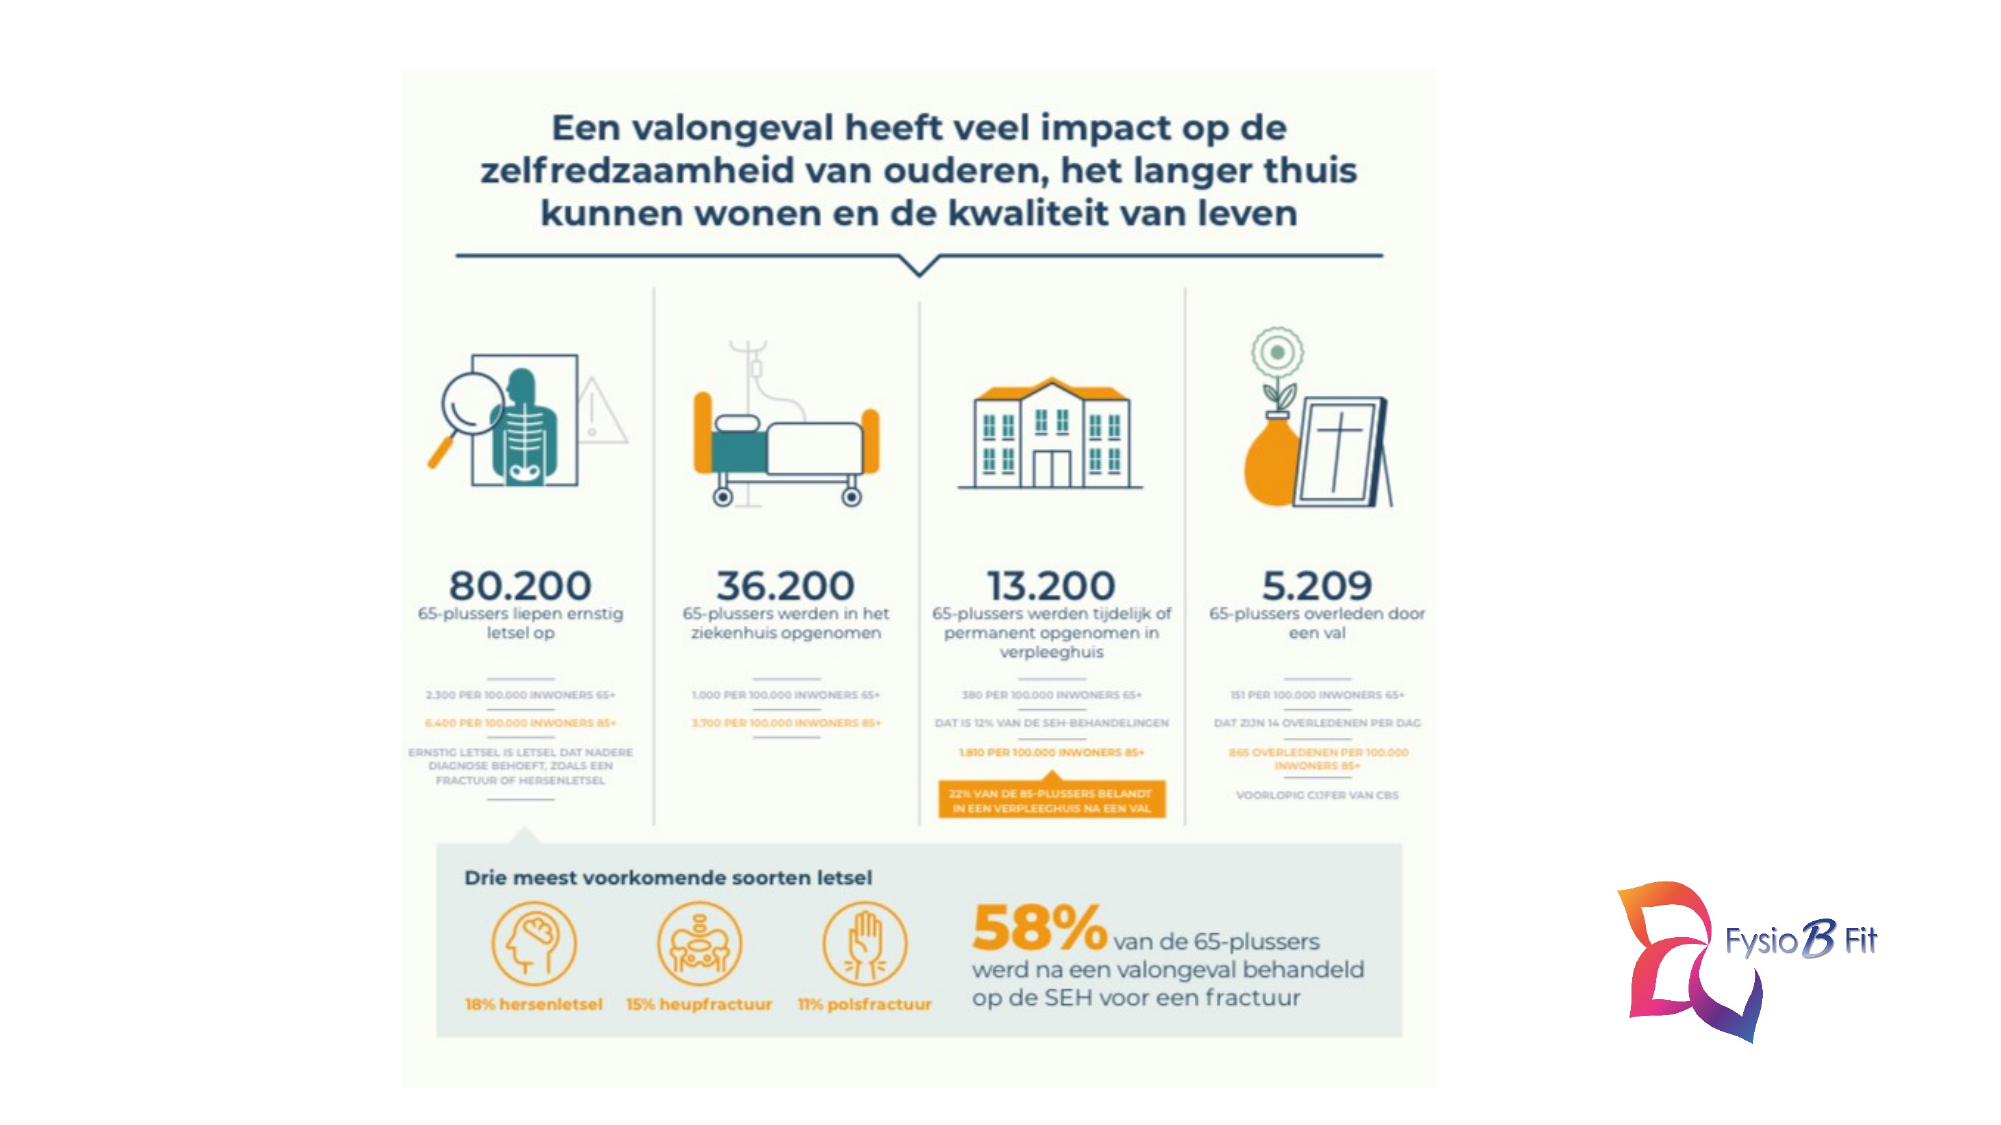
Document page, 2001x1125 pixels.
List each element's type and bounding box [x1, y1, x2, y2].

picture [1599, 873, 1901, 1051]
picture [401, 69, 1437, 1088]
